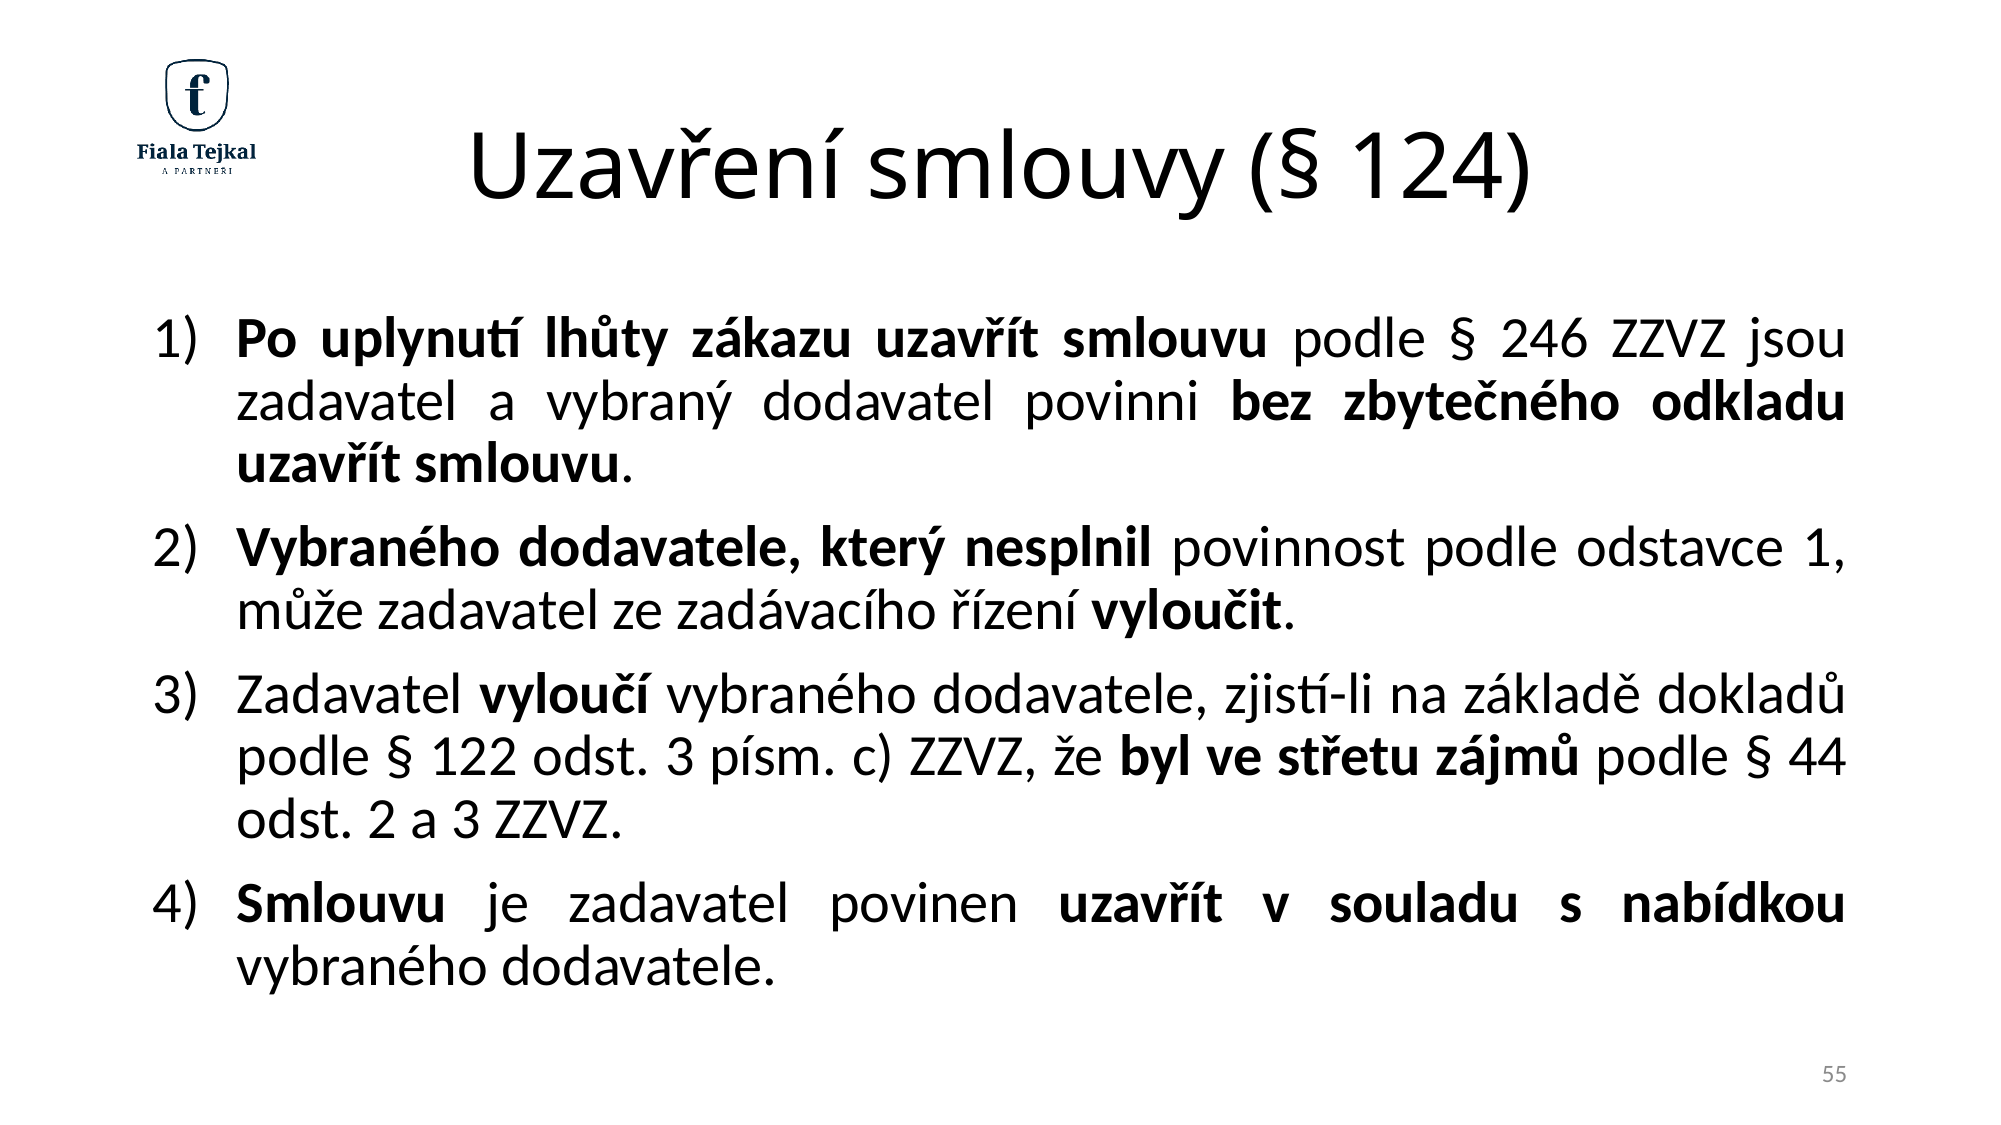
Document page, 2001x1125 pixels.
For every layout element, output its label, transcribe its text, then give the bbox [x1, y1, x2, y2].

picture [137, 59, 256, 174]
title Uzavření smlouvy (§ 124) [137, 59, 1863, 278]
list ​Po uplynutí lhůty zákazu uzavřít smlouvu podle § 246 ZZVZ jsou zadavatel a vybraný dodavatel povinni bez zbytečného odkladu uzavřít smlouvu. ​Vybraného dodavatele, který nesplnil povinnost podle odstavce 1, může zadavatel ze zadávacího řízení vyloučit. Zadavatel vyloučí vybraného dodavatele, zjistí-li na základě dokladů podle § 122 odst. 3 písm. c) ZZVZ, že byl ve střetu zájmů podle § 44 odst. 2 a 3 ZZVZ. ​Smlouvu je zadavatel povinen uzavřít v souladu s nabídkou vybraného dodavatele. [137, 299, 1863, 1014]
slide_number 55 [1412, 1042, 1863, 1103]
